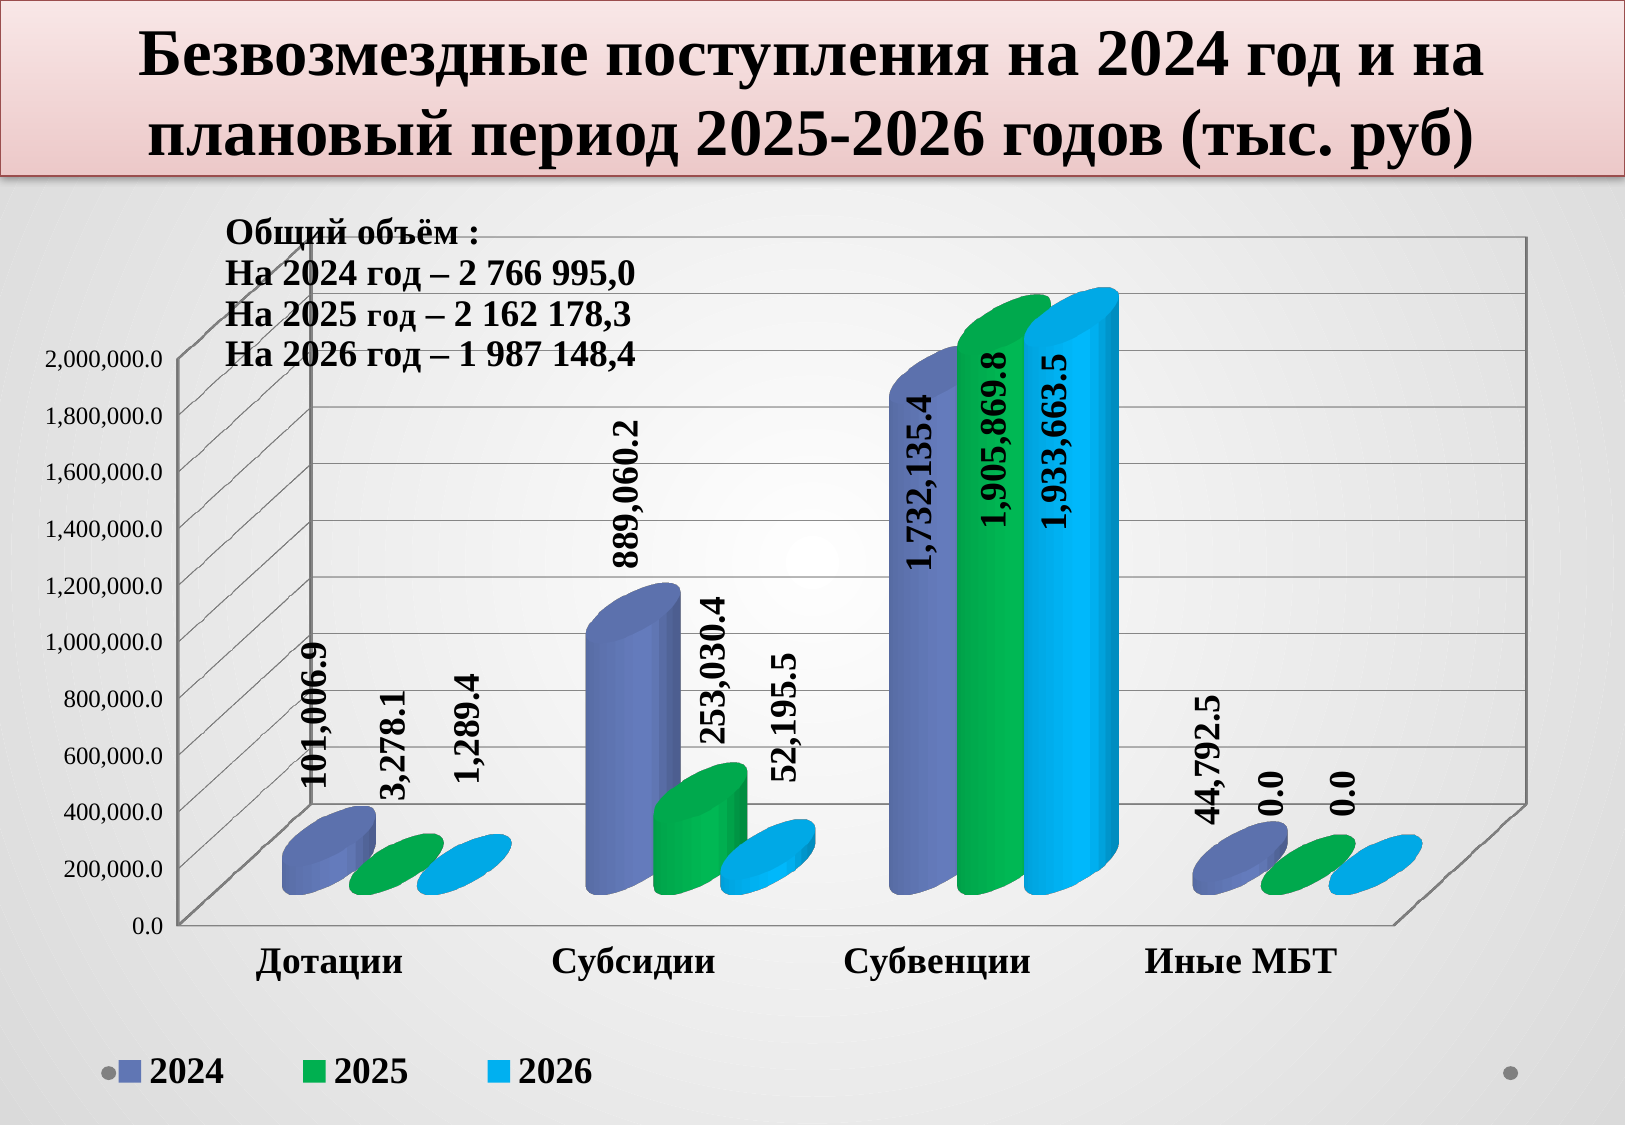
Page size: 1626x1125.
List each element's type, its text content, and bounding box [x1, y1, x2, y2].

title Безвозмездные поступления на 2024 год и на плановый период 2025-2026 годов (тыс. руб) [0, 0, 1625, 177]
chart [44, 204, 1572, 1103]
